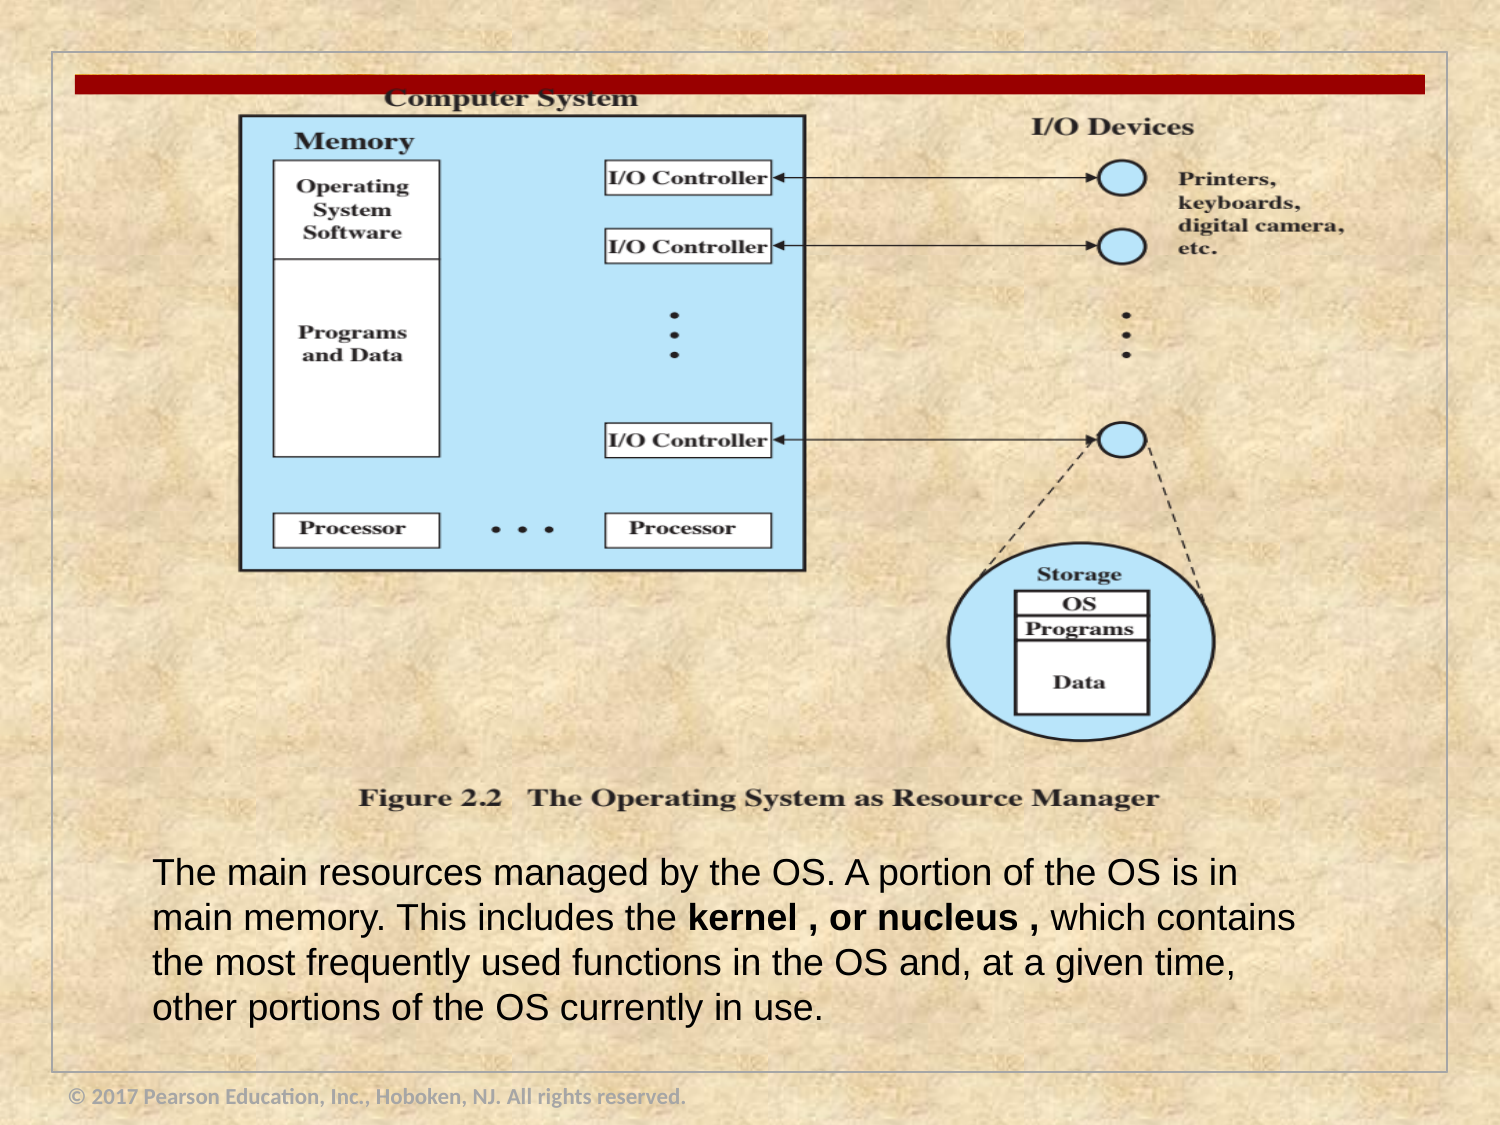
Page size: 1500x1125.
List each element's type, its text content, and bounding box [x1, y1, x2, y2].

text_box The main resources managed by the OS. A portion of the OS is in main memory. This includes the kernel , or nucleus , which contains the most frequently used functions in the OS and, at a given time, other portions of the OS currently in use. [137, 876, 1325, 1036]
picture [0, 0, 1500, 1125]
footer © 2017 Pearson Education, Inc., Hoboken, NJ. All rights reserved. [52, 1065, 800, 1125]
